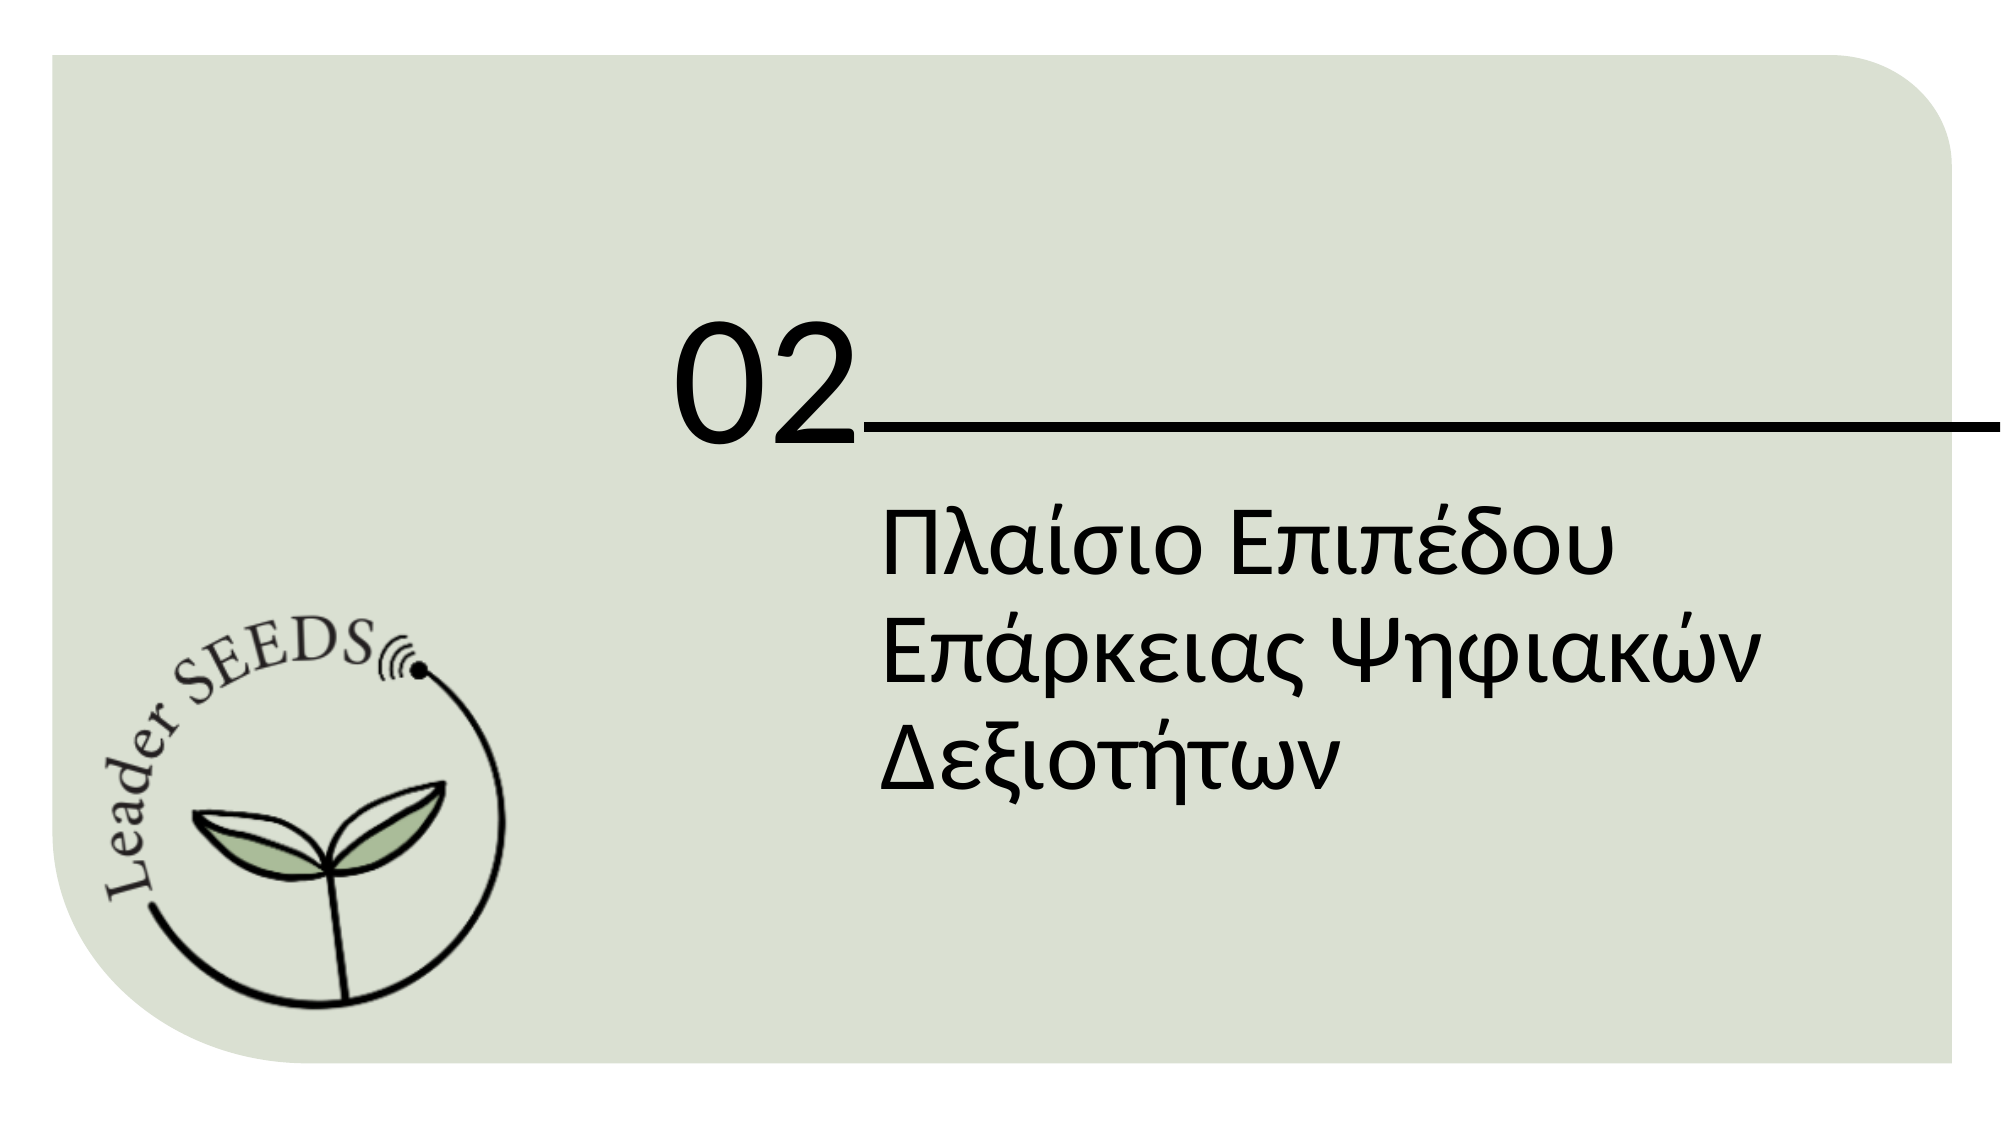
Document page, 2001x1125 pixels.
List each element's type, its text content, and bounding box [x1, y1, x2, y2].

list Πλαίσιο Επιπέδου Επάρκειας Ψηφιακών Δεξιοτήτων [865, 480, 1852, 984]
list 02 [658, 274, 998, 370]
